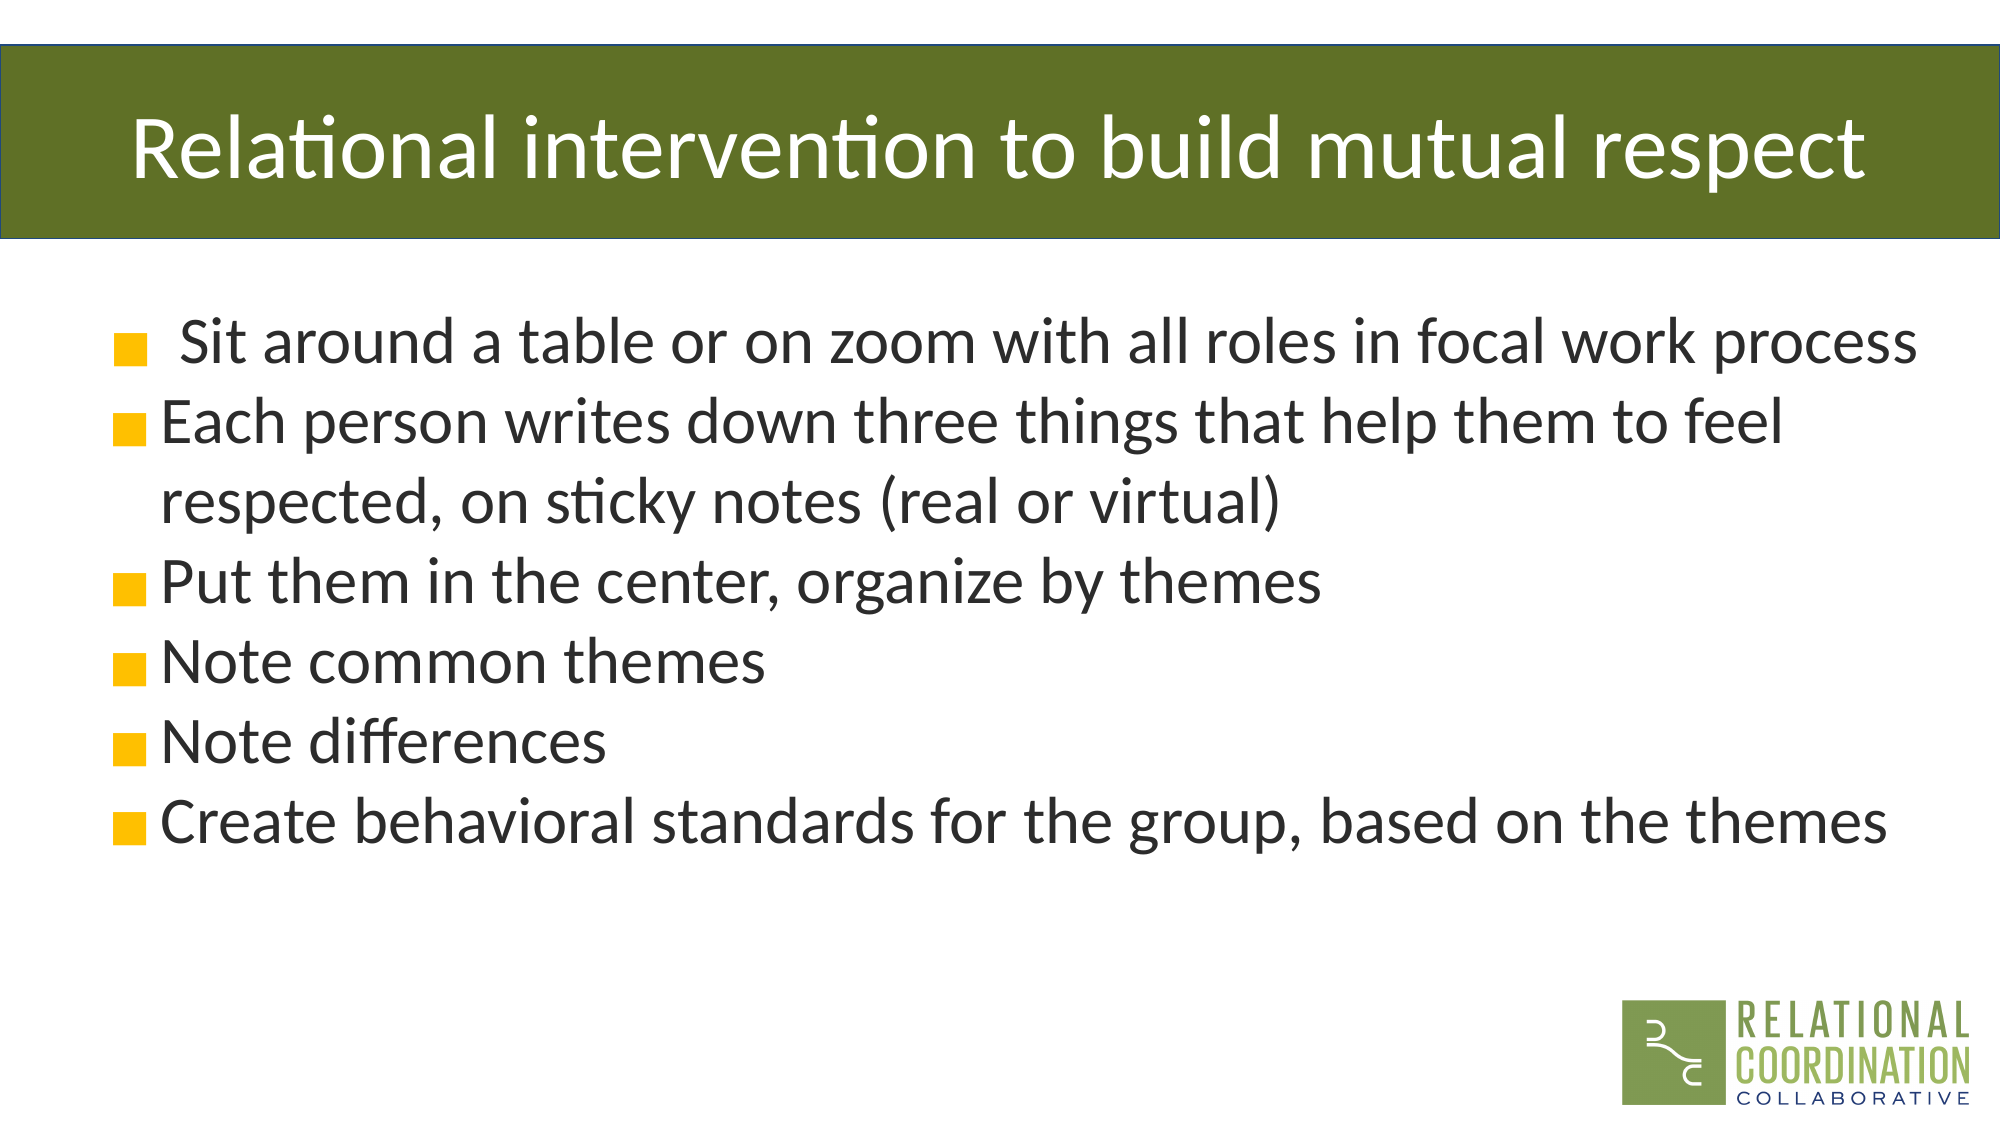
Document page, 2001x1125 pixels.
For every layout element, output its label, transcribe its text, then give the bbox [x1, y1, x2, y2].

title Relational intervention to build mutual respect [0, 45, 2000, 239]
picture [1622, 1000, 1970, 1105]
list Sit around a table or on zoom with all roles in focal work process Each person writes down three things that help them to feel respected, on sticky notes (real or virtual) Put them in the center, organize by themes Note common themes Note differences Create behavioral standards for the group, based on the themes [89, 289, 1946, 930]
